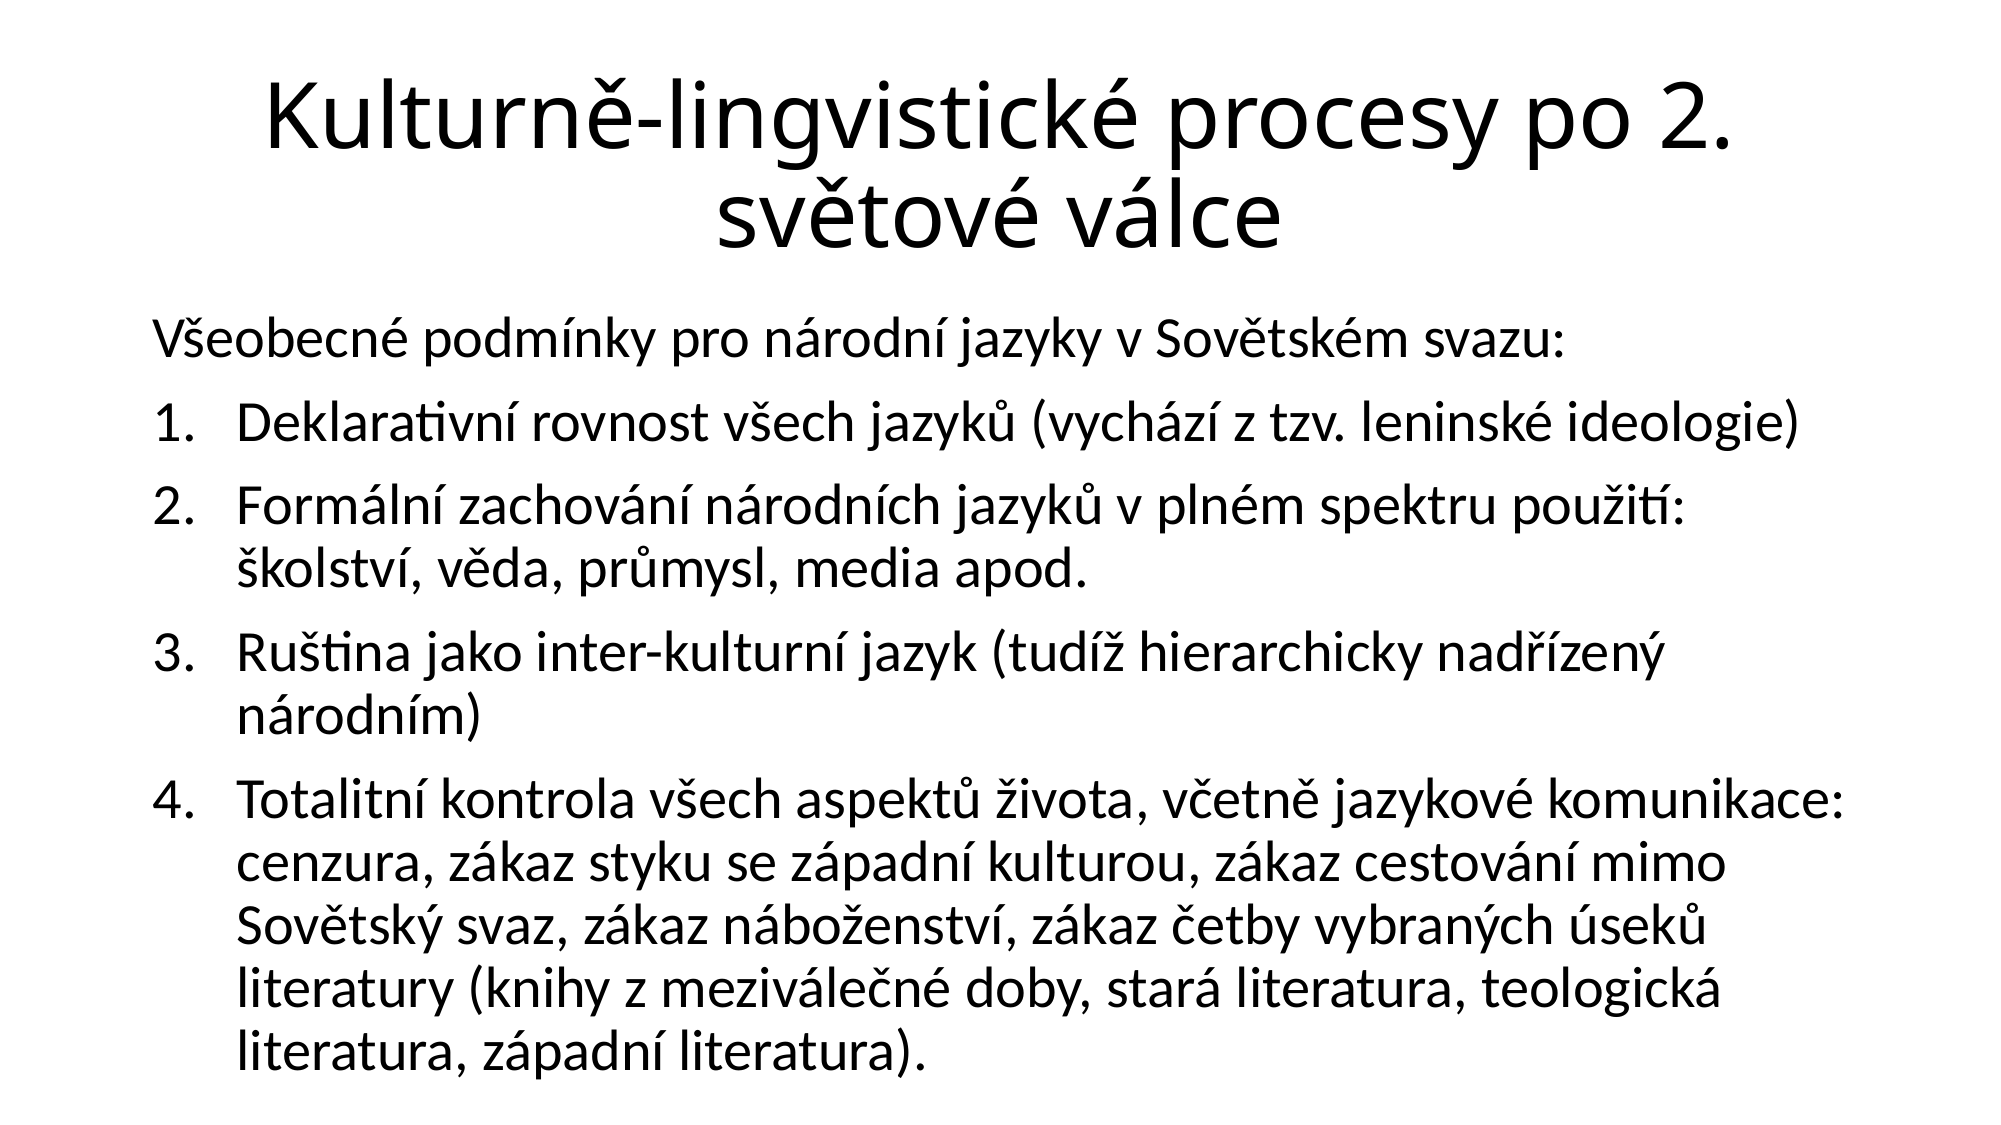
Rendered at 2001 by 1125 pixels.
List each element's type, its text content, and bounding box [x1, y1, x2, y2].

title Kulturně-lingvistické procesy po 2. světové válce [137, 59, 1863, 278]
list Všeobecné podmínky pro národní jazyky v Sovětském svazu: Deklarativní rovnost všech jazyků (vychází z tzv. leninské ideologie) Formální zachování národních jazyků v plném spektru použití: školství, věda, průmysl, media apod. Ruština jako inter-kulturní jazyk (tudíž hierarchicky nadřízený národním) Totalitní kontrola všech aspektů života, včetně jazykové komunikace: cenzura, zákaz styku se západní kulturou, zákaz cestování mimo Sovětský svaz, zákaz náboženství, zákaz četby vybraných úseků literatury (knihy z meziválečné doby, stará literatura, teologická literatura, západní literatura). [137, 299, 1863, 1093]
